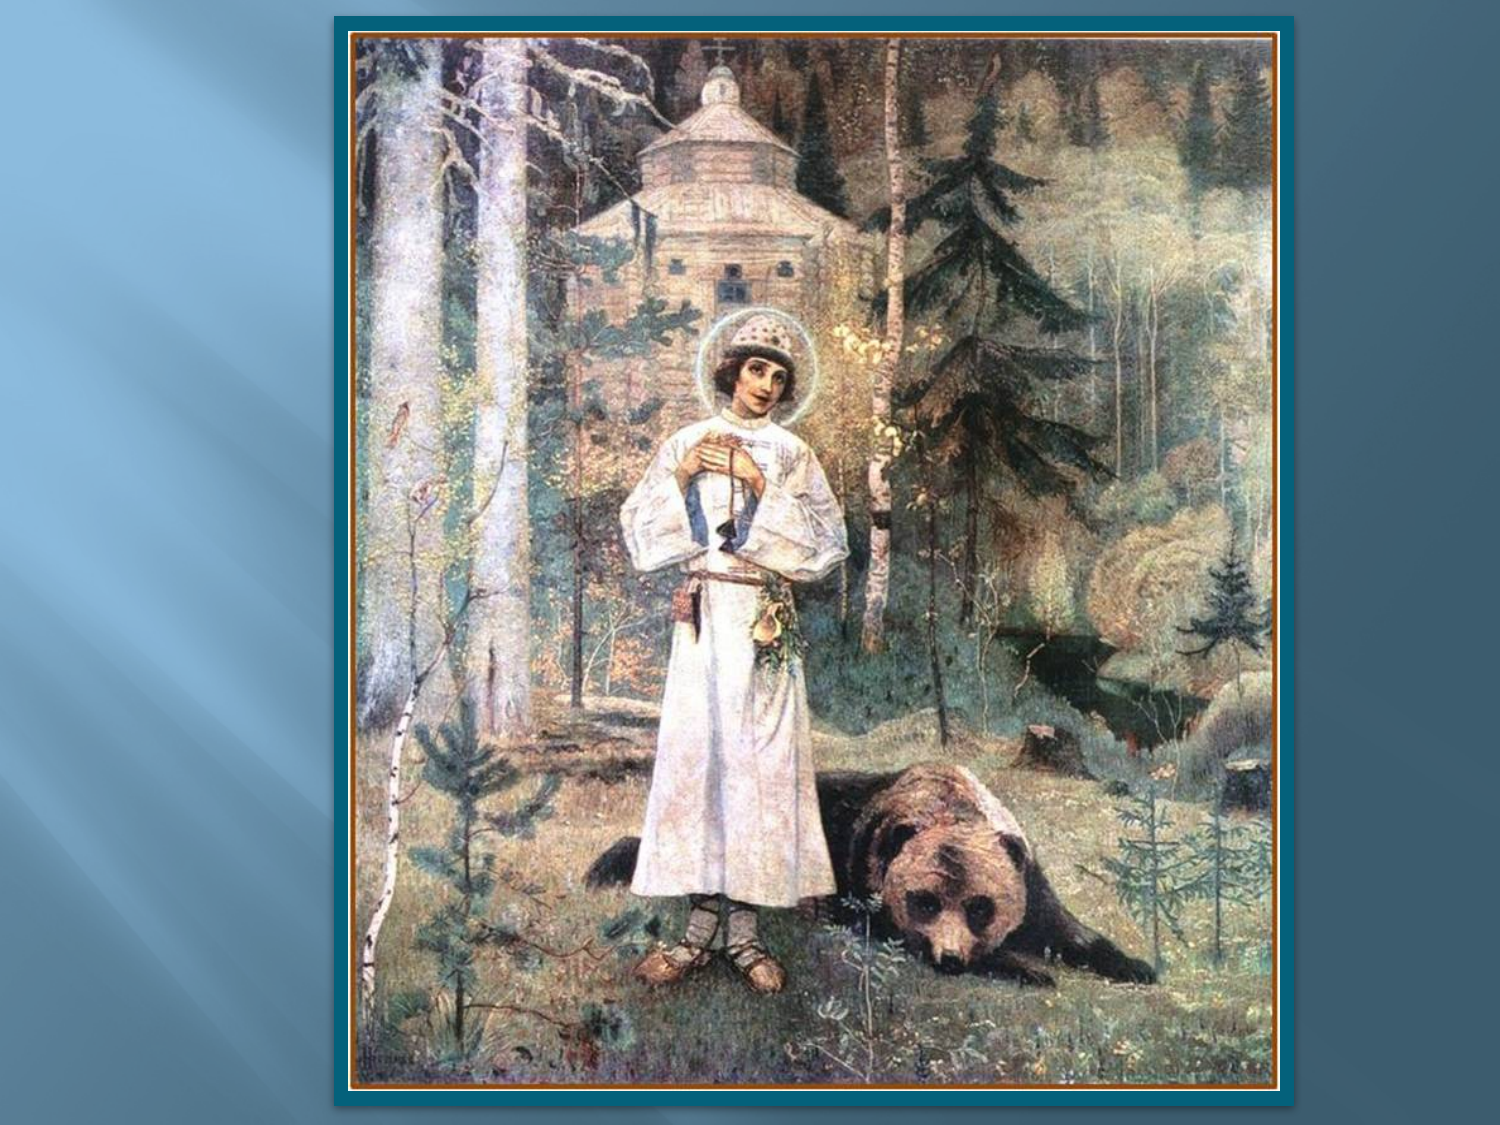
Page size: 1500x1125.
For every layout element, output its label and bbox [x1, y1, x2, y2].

list [348, 30, 1280, 1092]
